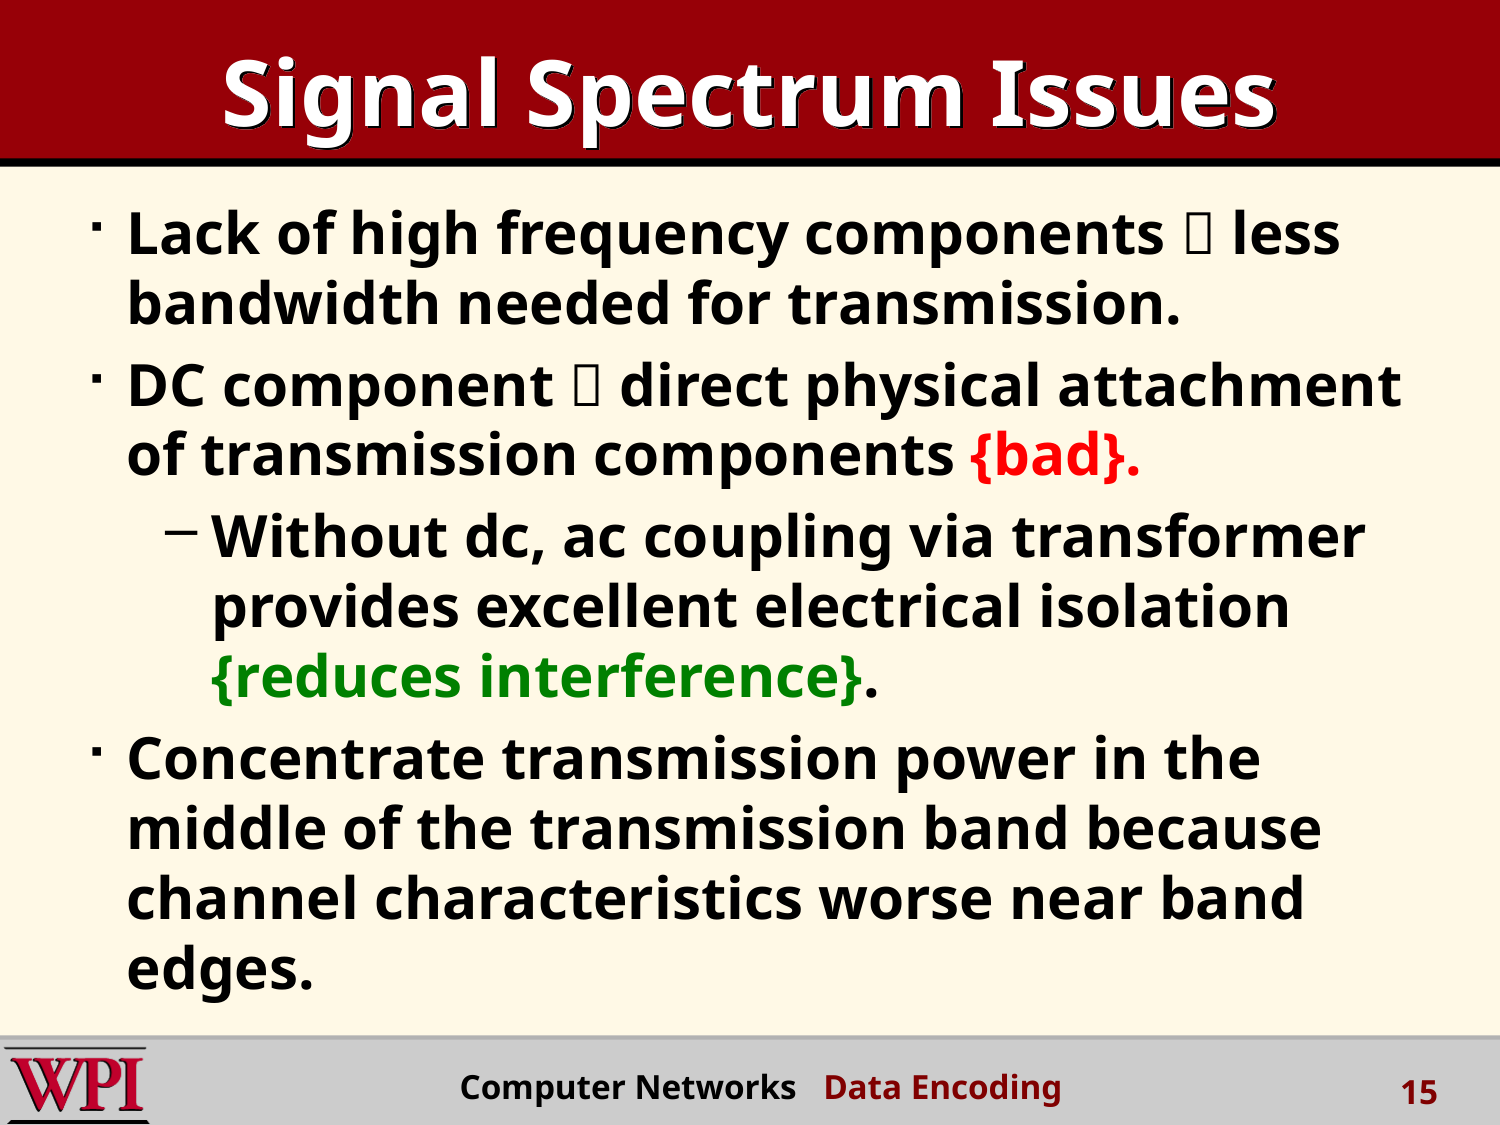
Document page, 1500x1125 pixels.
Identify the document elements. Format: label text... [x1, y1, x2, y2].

picture [0, 167, 1500, 1035]
picture [0, 0, 1500, 158]
title Signal Spectrum Issues [29, 18, 1471, 150]
list Lack of high frequency components  less bandwidth needed for transmission. DC component  direct physical attachment of transmission components {bad}. Without dc, ac coupling via transformer provides excellent electrical isolation {reduces interference}. Concentrate transmission power in the middle of the transmission band because channel characteristics worse near band edges. [74, 188, 1426, 1059]
slide_number 15 [1344, 1063, 1495, 1102]
footer Computer Networks Data Encoding [210, 1058, 1304, 1107]
picture [0, 1040, 1500, 1125]
